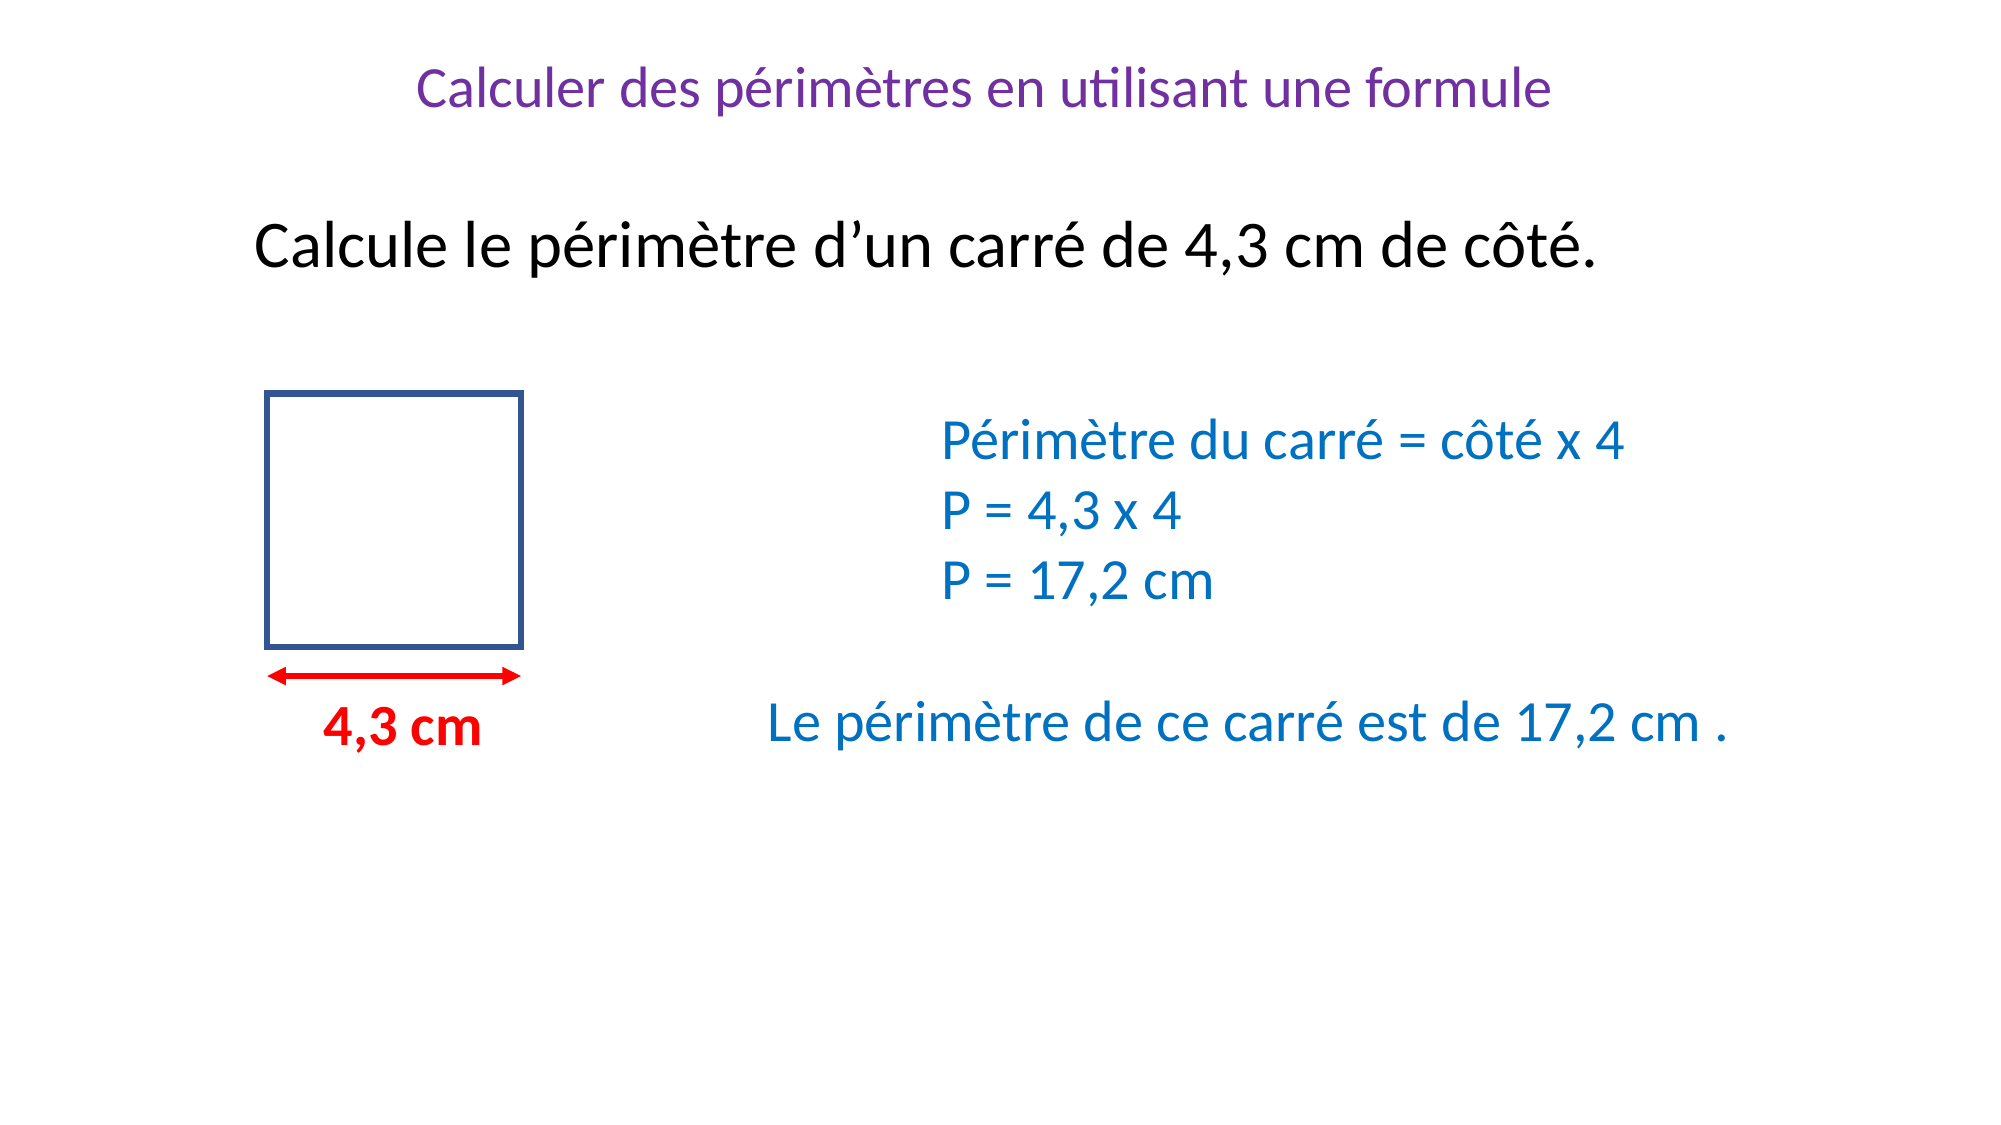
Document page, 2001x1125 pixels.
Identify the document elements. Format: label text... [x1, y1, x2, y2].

text_box [266, 392, 522, 648]
text_box Périmètre du carré = côté x 4 P = 4,3 x 4 P = 17,2 cm [927, 393, 1709, 619]
text_box 4,3 cm [308, 680, 522, 765]
text_box Le périmètre de ce carré est de 17,2 cm . [752, 676, 1853, 761]
text_box Calcule le périmètre d’un carré de 4,3 cm de côté. [99, 193, 1755, 289]
text_box Calculer des périmètres en utilisant une formule [401, 20, 1568, 127]
